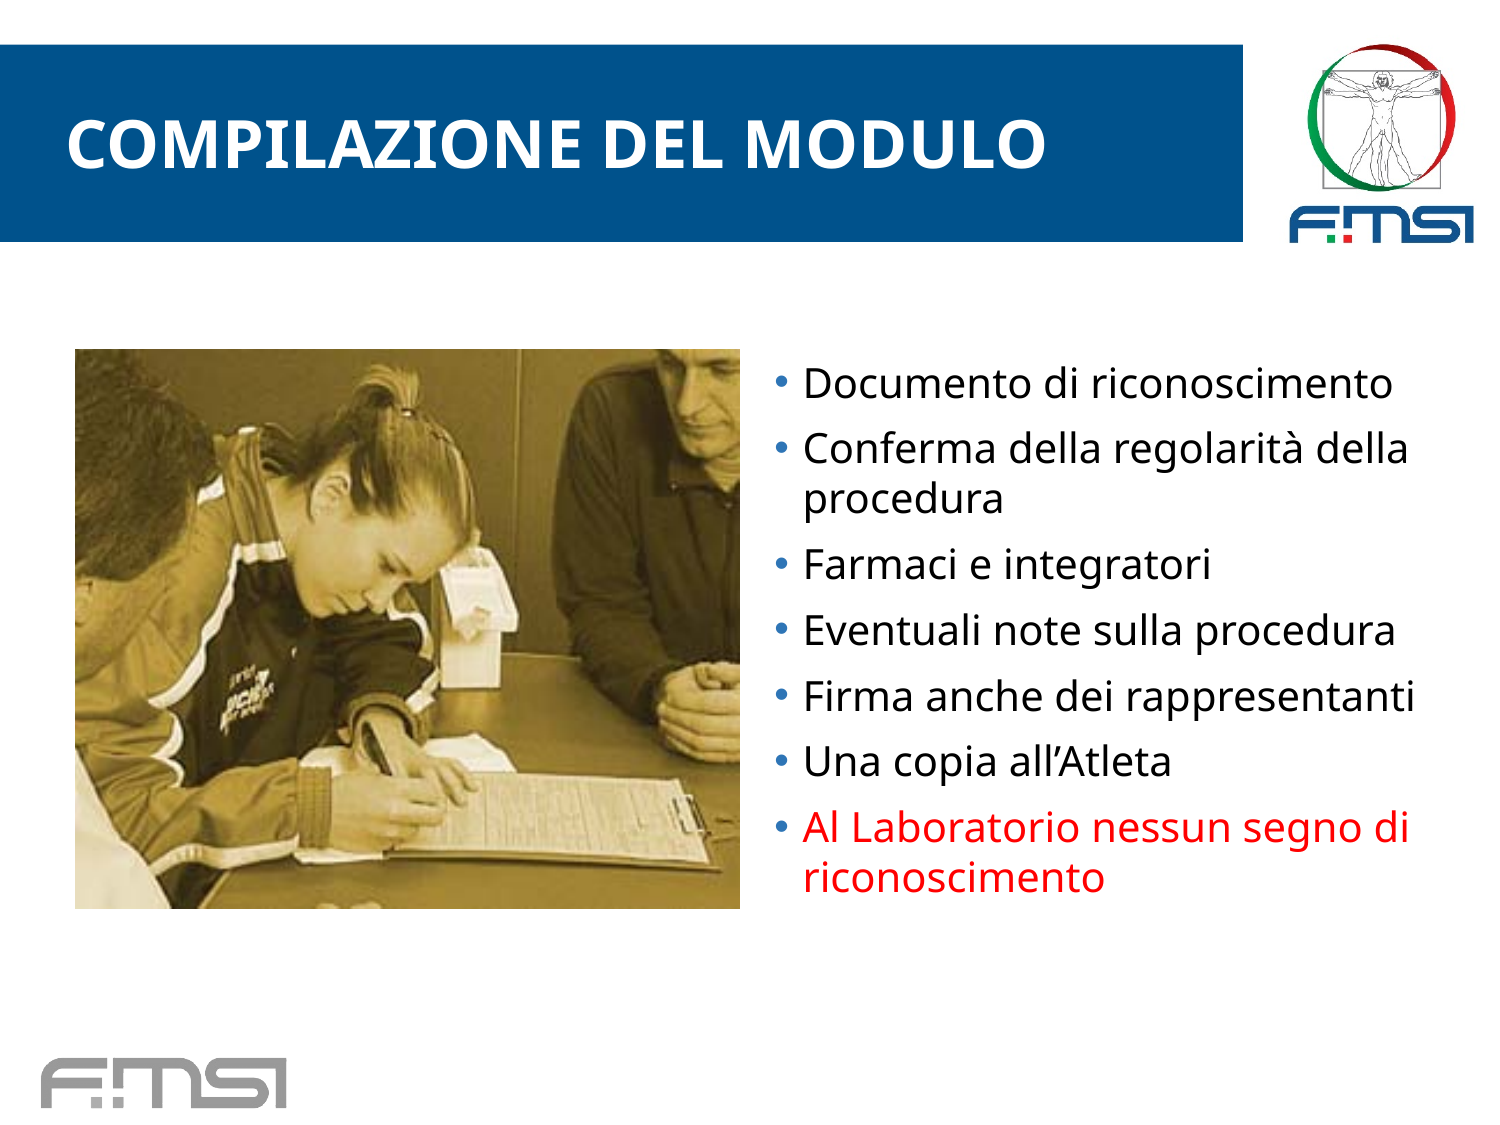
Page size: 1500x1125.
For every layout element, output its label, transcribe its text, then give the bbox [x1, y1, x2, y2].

picture [74, 349, 740, 909]
title COMPILAZIONE DEL MODULO [49, 53, 1226, 242]
picture [1268, 24, 1499, 270]
list Documento di riconoscimento Conferma della regolarità della procedura Farmaci e integratori Eventuali note sulla procedura Firma anche dei rappresentanti Una copia all’Atleta Al Laboratorio nessun segno di riconoscimento [759, 282, 1448, 1081]
